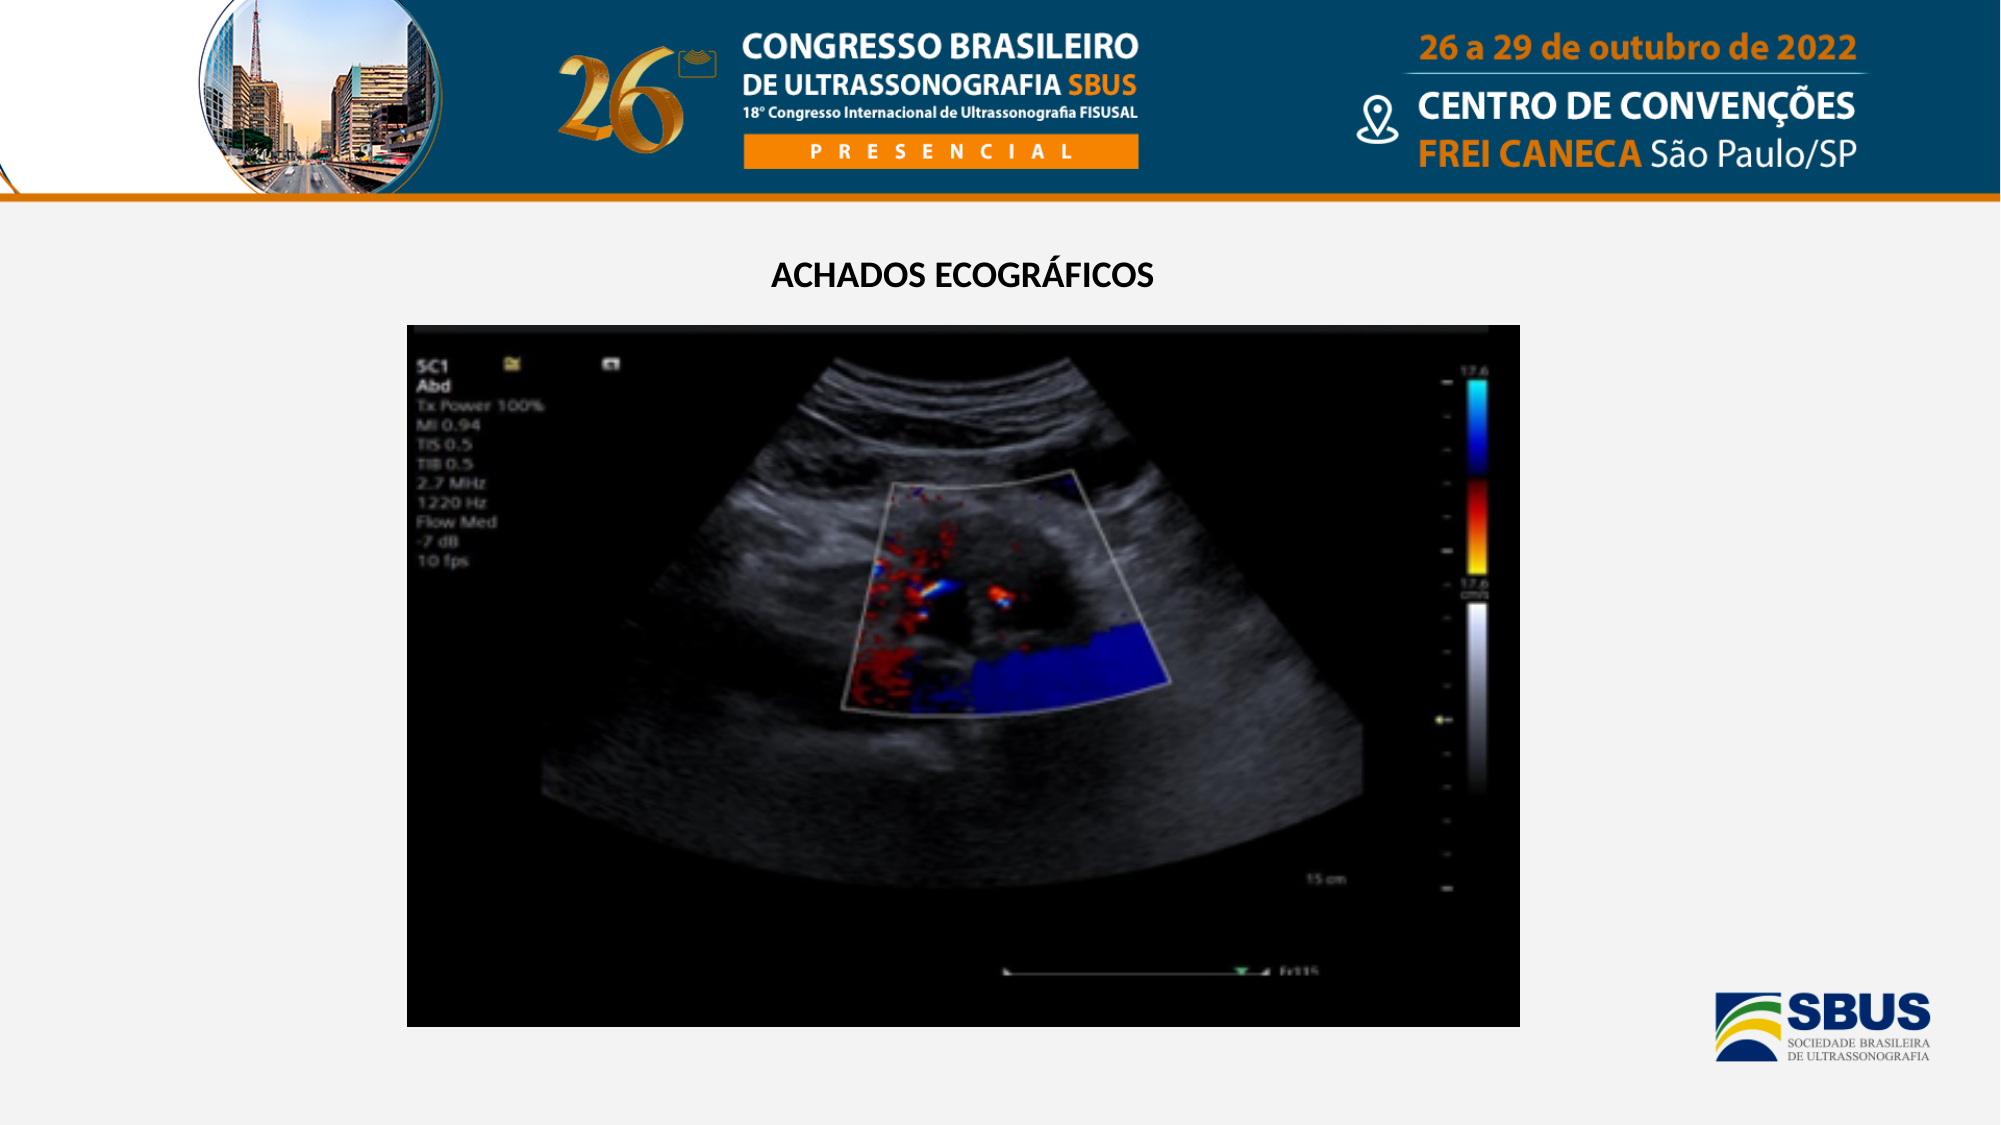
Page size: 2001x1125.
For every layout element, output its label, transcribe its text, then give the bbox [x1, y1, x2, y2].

picture [1563, 41, 1580, 60]
picture [850, 106, 936, 117]
picture [684, 51, 710, 64]
picture [1060, 106, 1075, 117]
picture [769, 107, 824, 120]
picture [1081, 107, 1099, 117]
picture [1689, 148, 1707, 167]
picture [1002, 75, 1033, 94]
picture [1590, 41, 1608, 60]
picture [1612, 36, 1642, 60]
picture [1798, 35, 1816, 60]
picture [1085, 34, 1090, 58]
picture [923, 75, 939, 94]
picture [1364, 95, 1391, 135]
picture [1757, 148, 1772, 167]
picture [1595, 140, 1615, 167]
picture [764, 75, 777, 94]
picture [1017, 33, 1034, 59]
picture [744, 134, 1138, 168]
picture [1689, 41, 1699, 59]
picture [814, 33, 835, 59]
picture [1511, 92, 1530, 118]
picture [1821, 140, 1836, 167]
picture [1523, 140, 1545, 166]
picture [1594, 92, 1611, 118]
picture [1102, 107, 1137, 117]
picture [952, 33, 969, 59]
picture [1052, 110, 1058, 117]
picture [1621, 92, 1641, 119]
picture [1066, 34, 1081, 58]
picture [1568, 92, 1591, 119]
picture [918, 33, 941, 59]
picture [834, 75, 848, 94]
picture [764, 33, 787, 59]
picture [1420, 35, 1437, 59]
picture [1463, 140, 1480, 166]
picture [1551, 140, 1571, 166]
picture [902, 75, 920, 95]
picture [1730, 33, 1747, 60]
picture [1643, 92, 1667, 119]
picture [1671, 92, 1692, 118]
picture [1028, 110, 1050, 120]
picture [1420, 140, 1436, 166]
picture [870, 75, 883, 95]
picture [1440, 140, 1459, 166]
picture [827, 110, 840, 117]
picture [1702, 41, 1719, 60]
picture [1044, 75, 1061, 94]
picture [861, 34, 876, 58]
picture [1619, 140, 1641, 166]
picture [1443, 92, 1460, 118]
picture [1667, 33, 1685, 59]
picture [1806, 140, 1818, 168]
picture [559, 47, 683, 153]
picture [743, 33, 762, 59]
picture [1103, 75, 1119, 95]
picture [973, 33, 991, 58]
picture [1086, 75, 1100, 95]
picture [1840, 140, 1856, 166]
picture [1419, 92, 1439, 119]
picture [1532, 92, 1556, 119]
picture [816, 75, 831, 94]
picture [1123, 75, 1136, 95]
picture [1487, 92, 1507, 118]
picture [851, 75, 867, 94]
picture [1467, 41, 1483, 60]
picture [1036, 75, 1040, 94]
picture [994, 34, 1015, 58]
picture [1697, 92, 1719, 118]
picture [1790, 85, 1814, 119]
picture [1501, 140, 1520, 167]
picture [984, 75, 998, 94]
picture [1839, 35, 1856, 59]
picture [1047, 34, 1062, 58]
picture [1786, 148, 1804, 167]
picture [1737, 148, 1751, 167]
picture [1038, 34, 1043, 58]
picture [1115, 33, 1138, 59]
picture [1722, 92, 1739, 118]
picture [1483, 140, 1488, 166]
picture [1069, 75, 1082, 95]
picture [0, 0, 2001, 1125]
picture [886, 75, 898, 95]
picture [879, 33, 895, 59]
picture [786, 75, 802, 95]
picture [1357, 127, 1398, 143]
picture [1646, 41, 1663, 59]
picture [1494, 35, 1511, 59]
picture [1095, 33, 1113, 58]
picture [940, 106, 957, 117]
picture [744, 75, 761, 95]
picture [752, 107, 764, 117]
picture [1652, 140, 1667, 167]
picture [1514, 35, 1531, 60]
picture [1752, 41, 1768, 60]
picture [1463, 92, 1484, 118]
picture [1670, 148, 1684, 166]
picture [791, 34, 811, 58]
picture [964, 75, 981, 95]
picture [899, 33, 915, 59]
picture [1719, 140, 1735, 166]
picture [1542, 33, 1560, 60]
picture [942, 75, 961, 95]
picture [1818, 35, 1835, 59]
picture [1768, 92, 1788, 128]
picture [1818, 92, 1855, 119]
picture [1743, 92, 1764, 118]
picture [744, 107, 748, 117]
picture [806, 75, 818, 94]
picture [962, 106, 1001, 117]
text_box ACHADOS ECOGRÁFICOS [756, 242, 1170, 303]
picture [1577, 140, 1593, 166]
picture [1440, 35, 1457, 59]
picture [1778, 35, 1794, 59]
picture [1003, 110, 1025, 117]
picture [840, 33, 858, 58]
